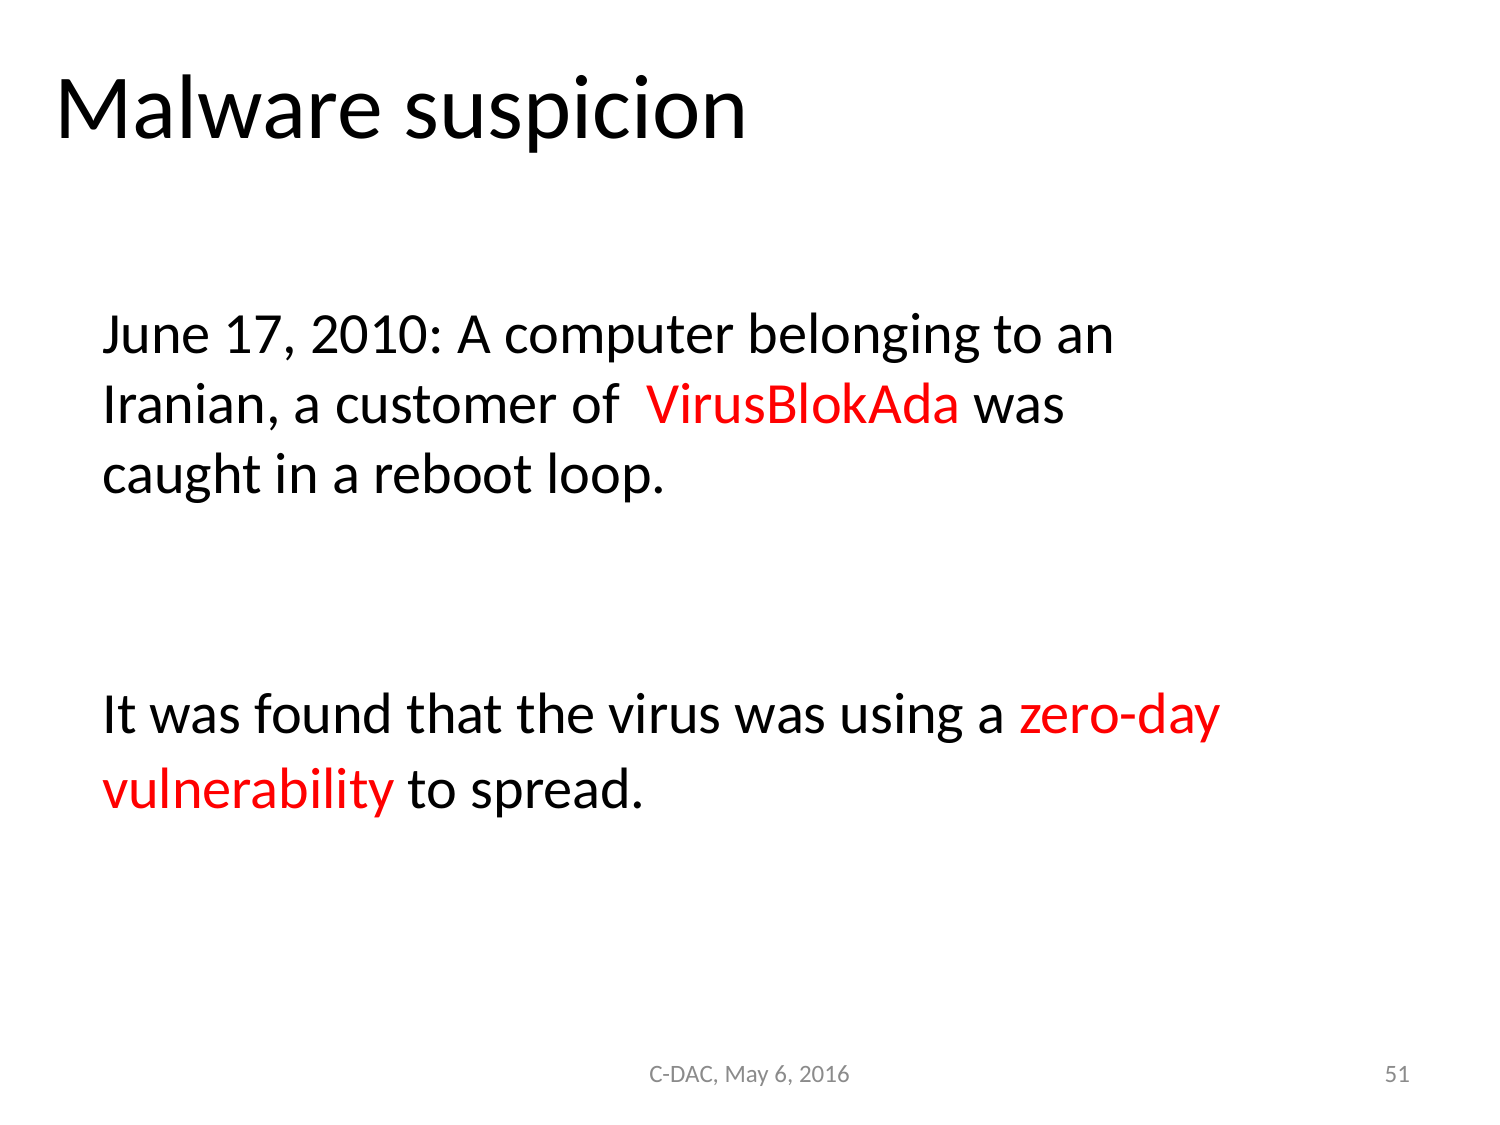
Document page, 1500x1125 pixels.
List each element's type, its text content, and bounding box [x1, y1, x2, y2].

footer C-DAC, May 6, 2016 [512, 1042, 988, 1103]
slide_number 51 [1074, 1042, 1425, 1103]
title Malware suspicion [39, 25, 1282, 177]
text_box June 17, 2010: A computer belonging to an Iranian, a customer of VirusBlokAda was caught in a reboot loop. [87, 287, 1161, 513]
text_box It was found that the virus was using a zero-day vulnerability to spread. [87, 662, 1313, 828]
